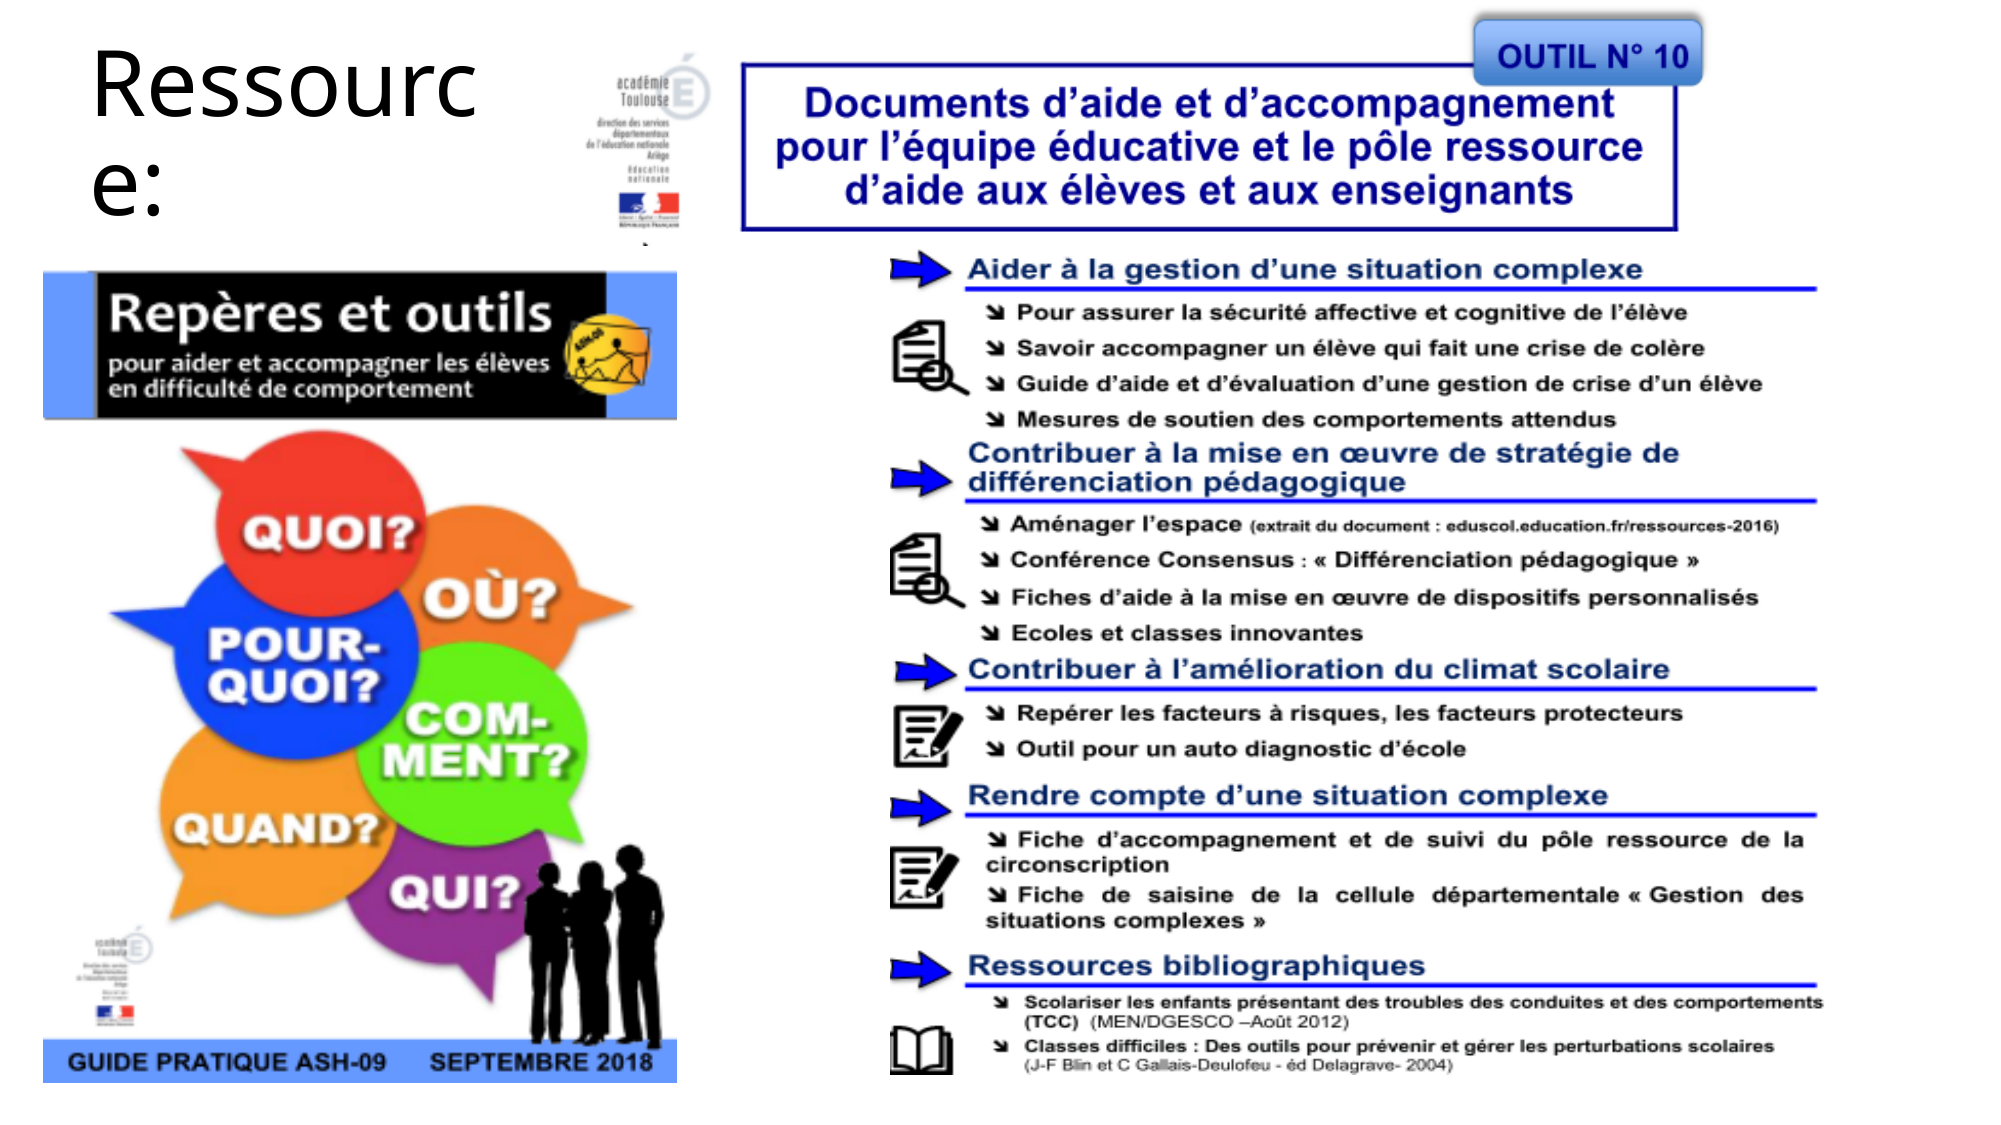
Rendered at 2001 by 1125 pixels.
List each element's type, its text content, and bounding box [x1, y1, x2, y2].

picture [576, 0, 1863, 1075]
title Ressource: [74, 27, 515, 242]
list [43, 242, 677, 1083]
